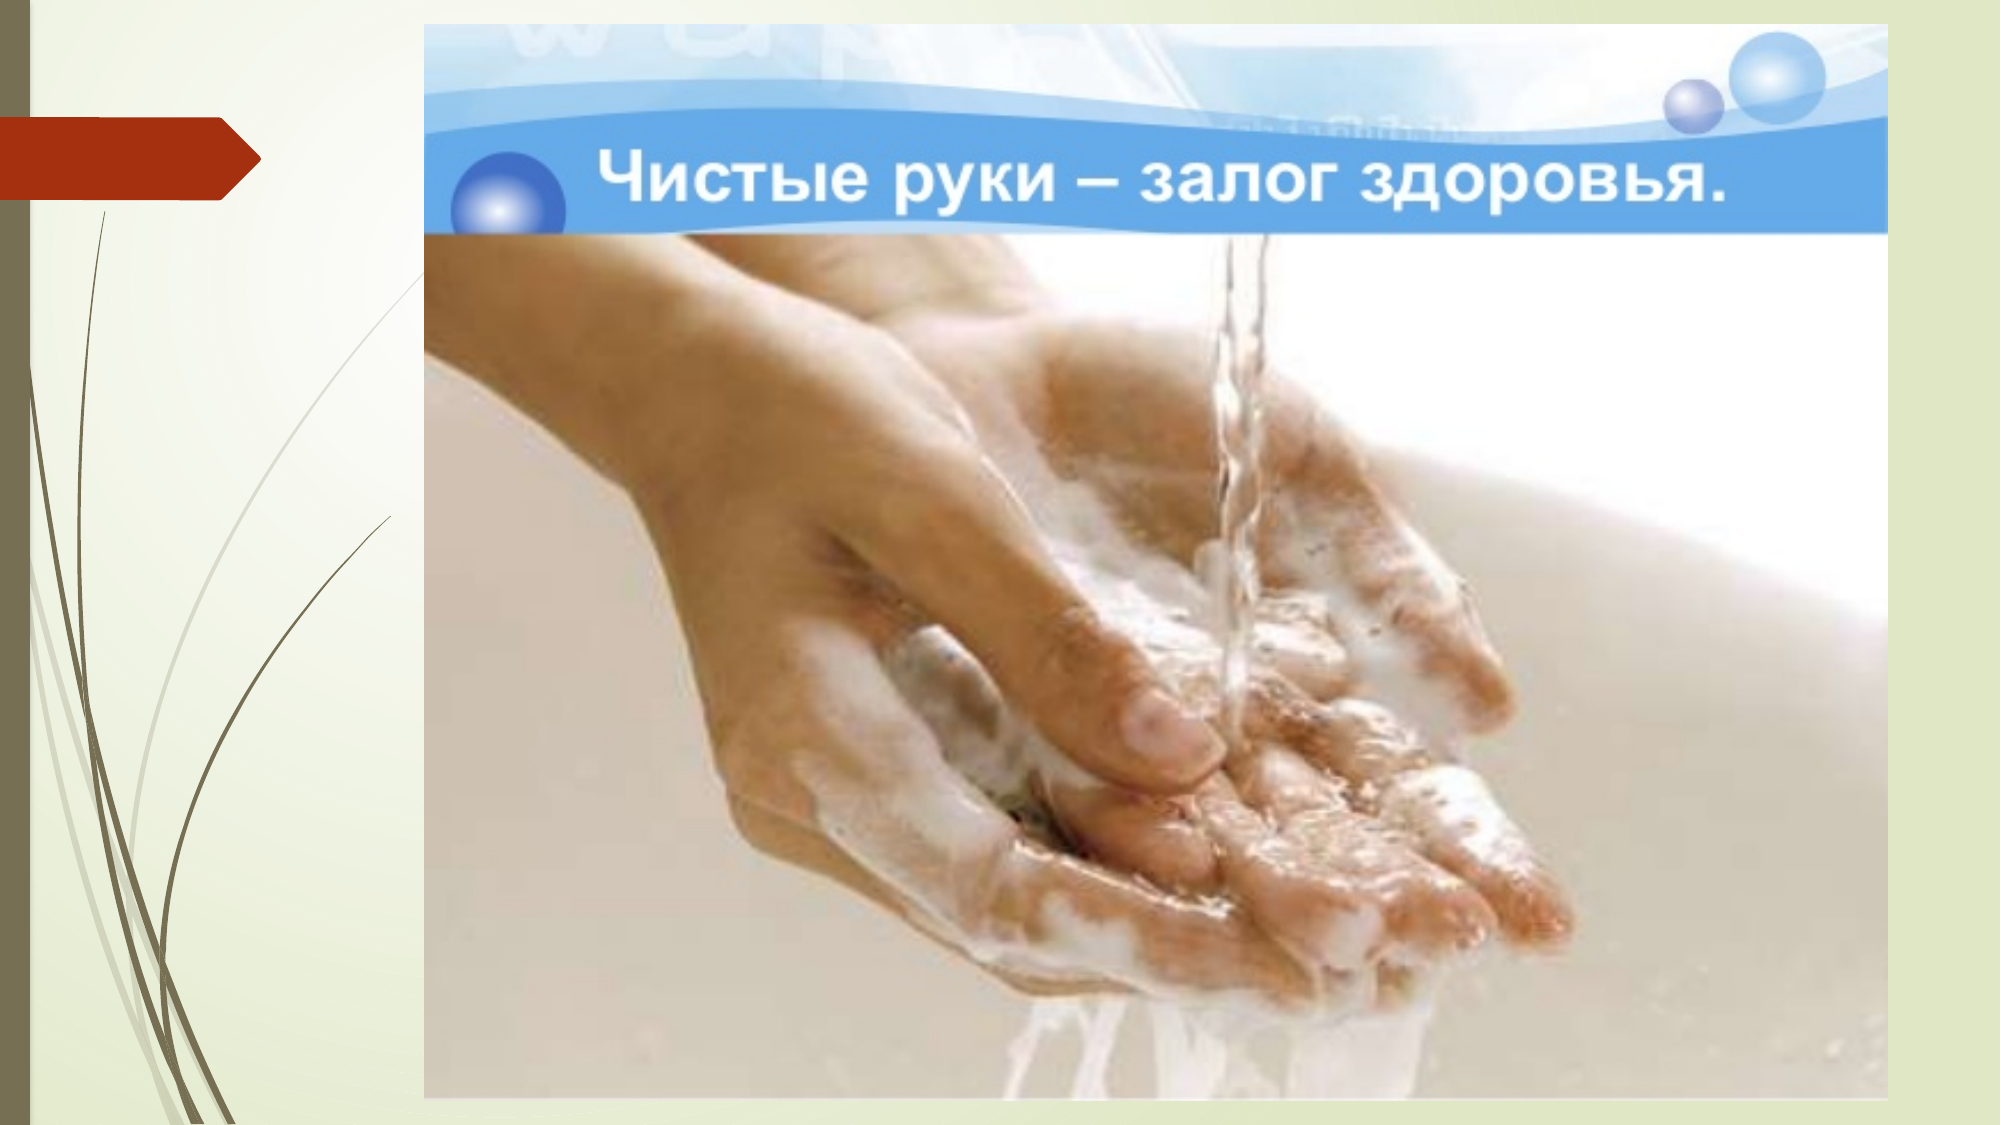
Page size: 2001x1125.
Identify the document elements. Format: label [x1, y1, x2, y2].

picture [424, 24, 1888, 1101]
